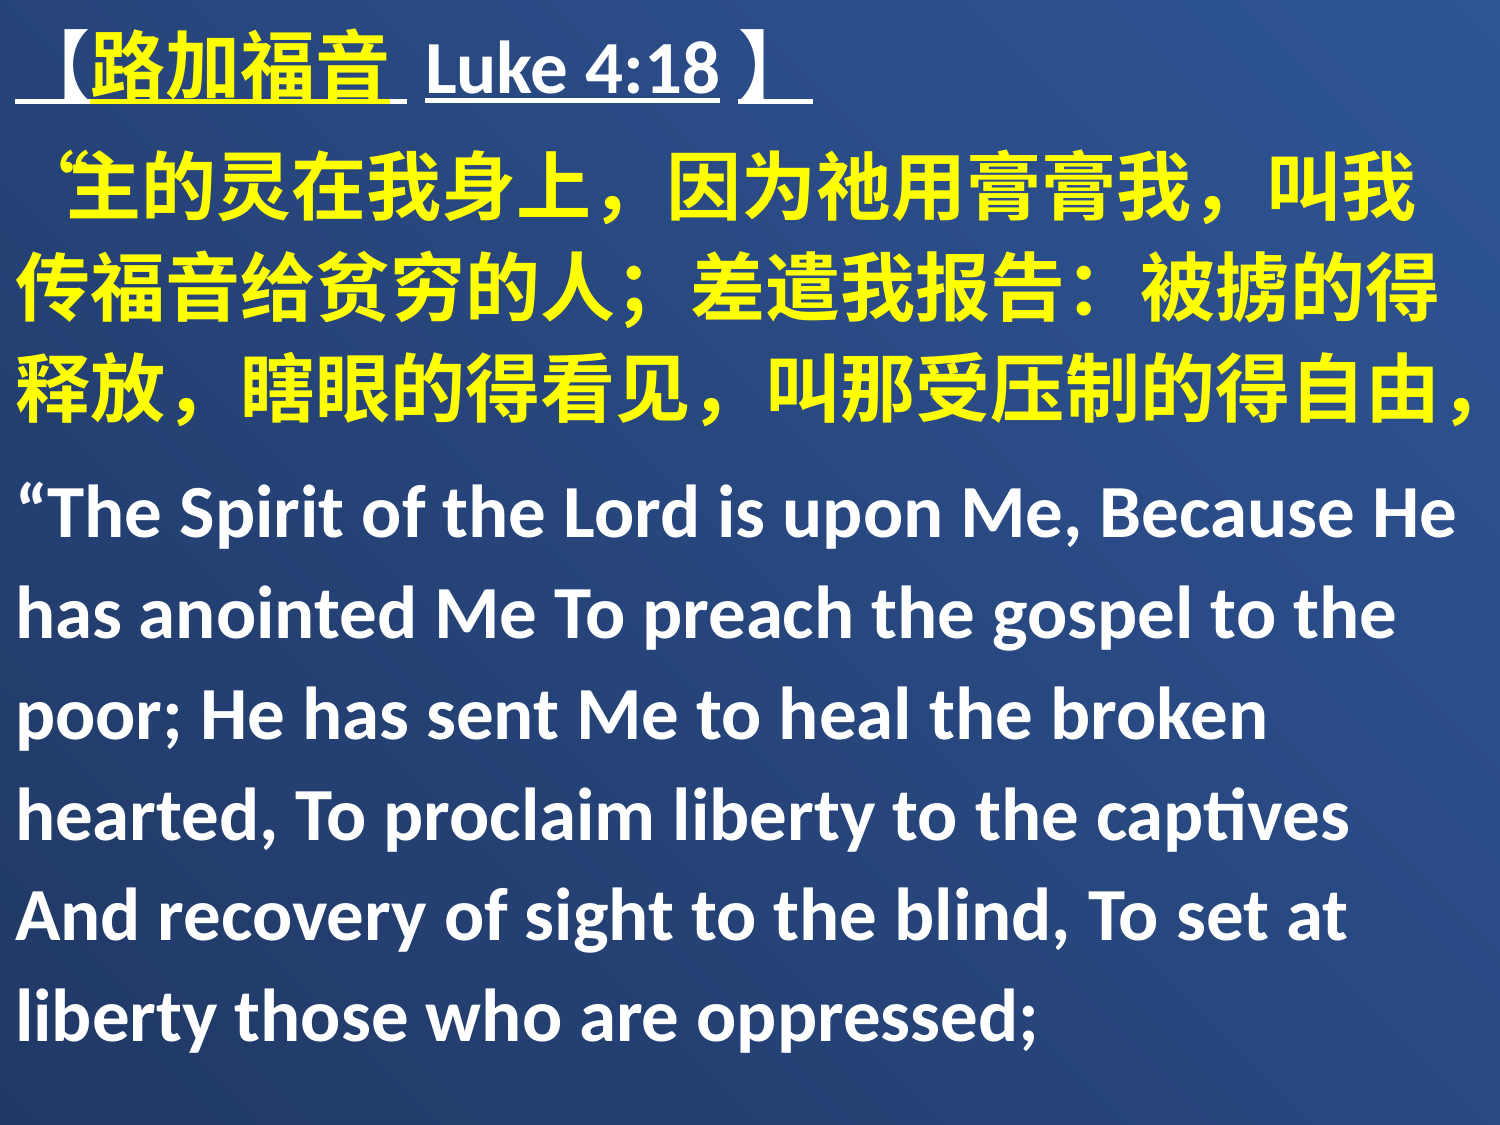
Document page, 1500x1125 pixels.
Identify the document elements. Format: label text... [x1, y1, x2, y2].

subtitle 【路加福音 Luke 4:18】 “主的灵在我身上，因为祂用膏膏我，叫我传福音给贫穷的人；差遣我报告：被掳的得释放，瞎眼的得看见，叫那受压制的得自由， “The Spirit of the Lord is upon Me, Because He has anointed Me To preach the gospel to the poor; He has sent Me to heal the broken hearted, To proclaim liberty to the captives And recovery of sight to the blind, To set at liberty those who are oppressed; [0, 0, 1500, 1125]
